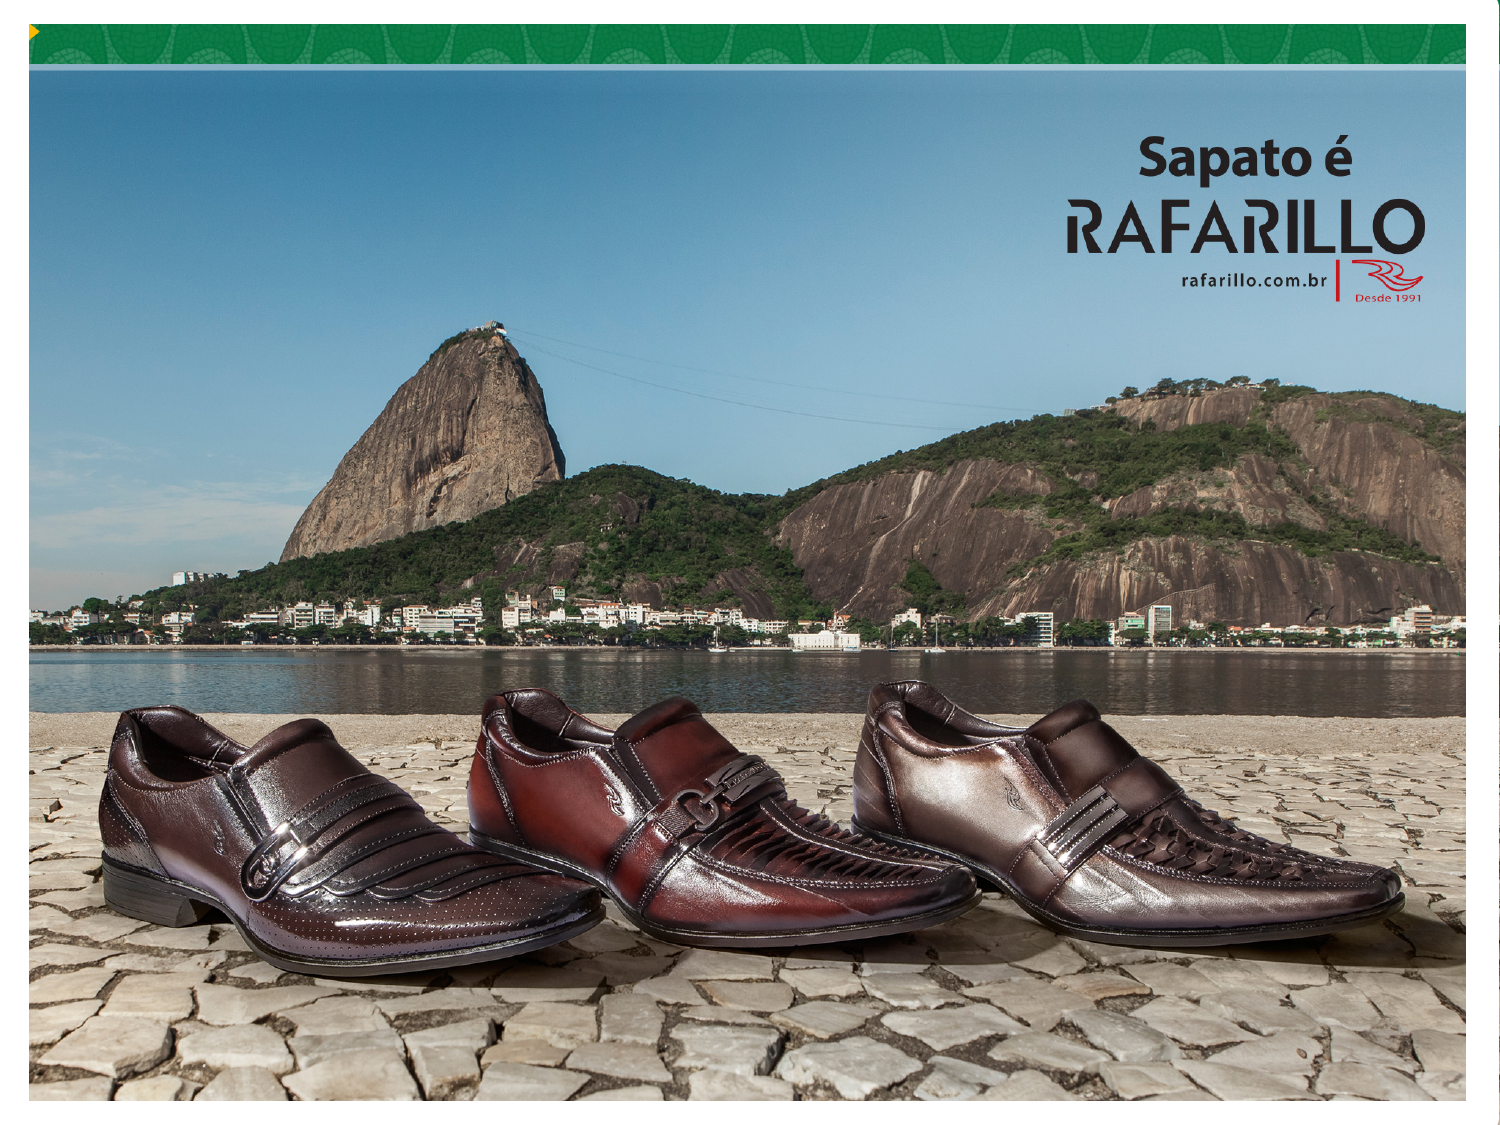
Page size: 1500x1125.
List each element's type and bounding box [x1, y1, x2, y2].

text_box [10, 5, 1484, 1120]
picture [0, 0, 1500, 1125]
